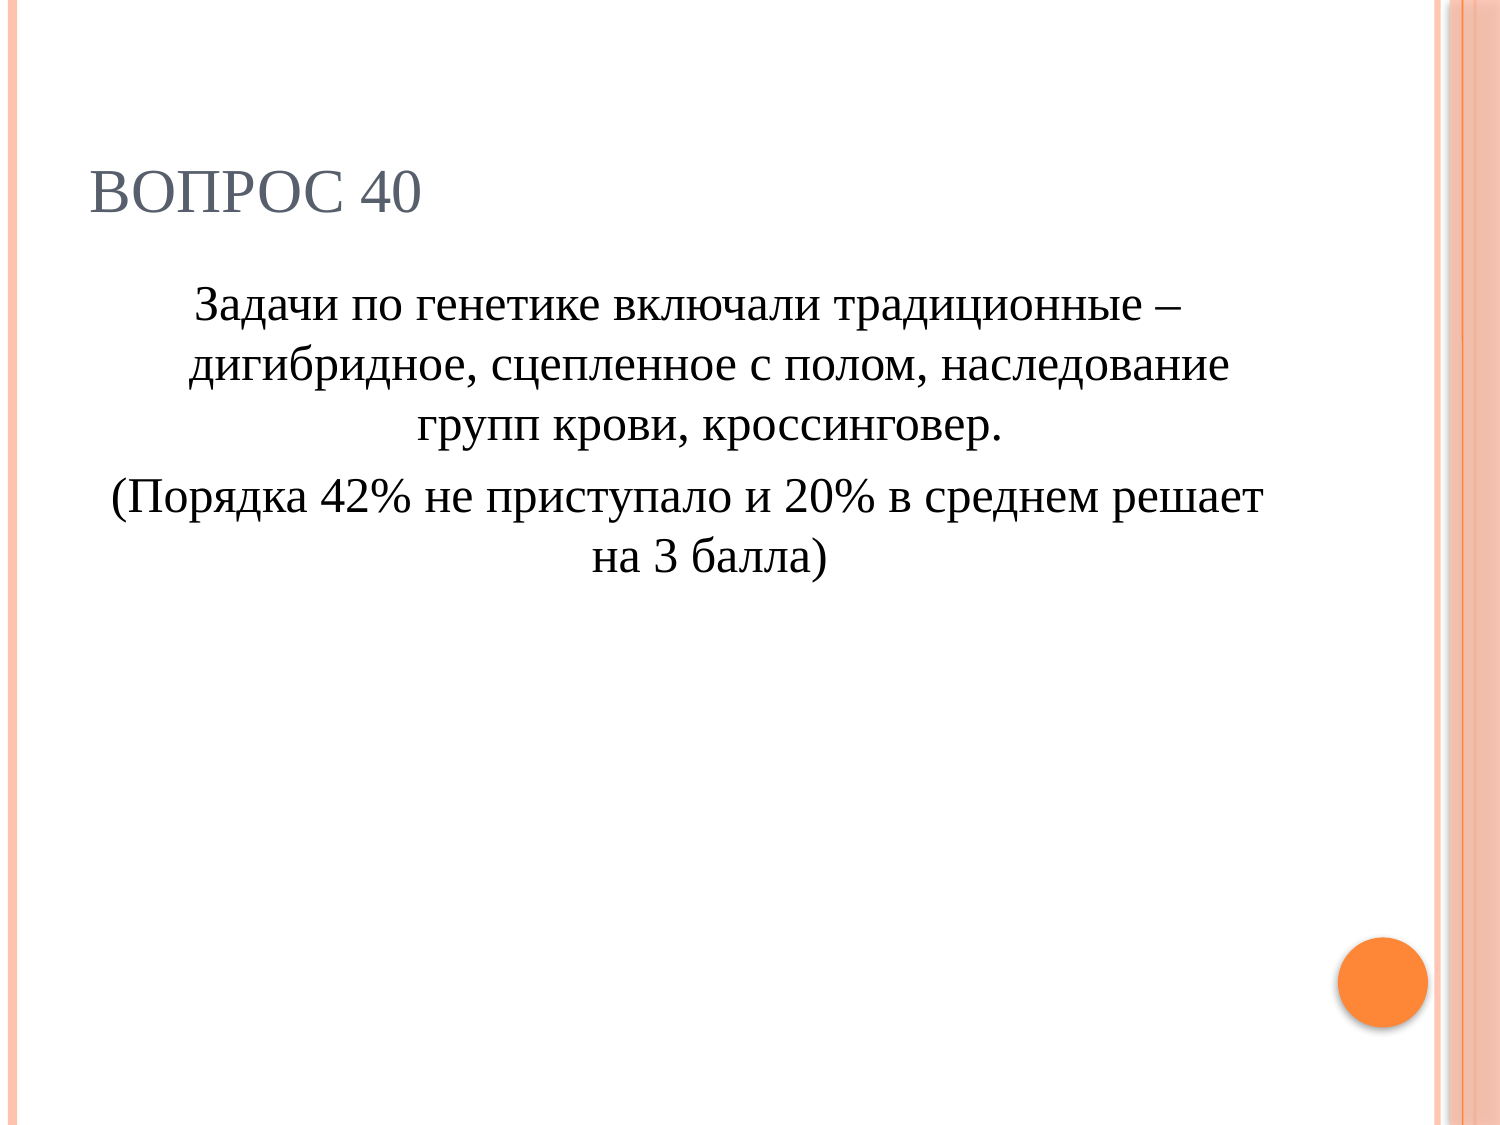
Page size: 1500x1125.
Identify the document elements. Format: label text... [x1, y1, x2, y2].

title Вопрос 40 [75, 45, 1300, 233]
list Задачи по генетике включали традиционные – дигибридное, сцепленное с полом, наследование групп крови, кроссинговер. (Порядка 42% не приступало и 20% в среднем решает на 3 балла) [75, 262, 1300, 1062]
